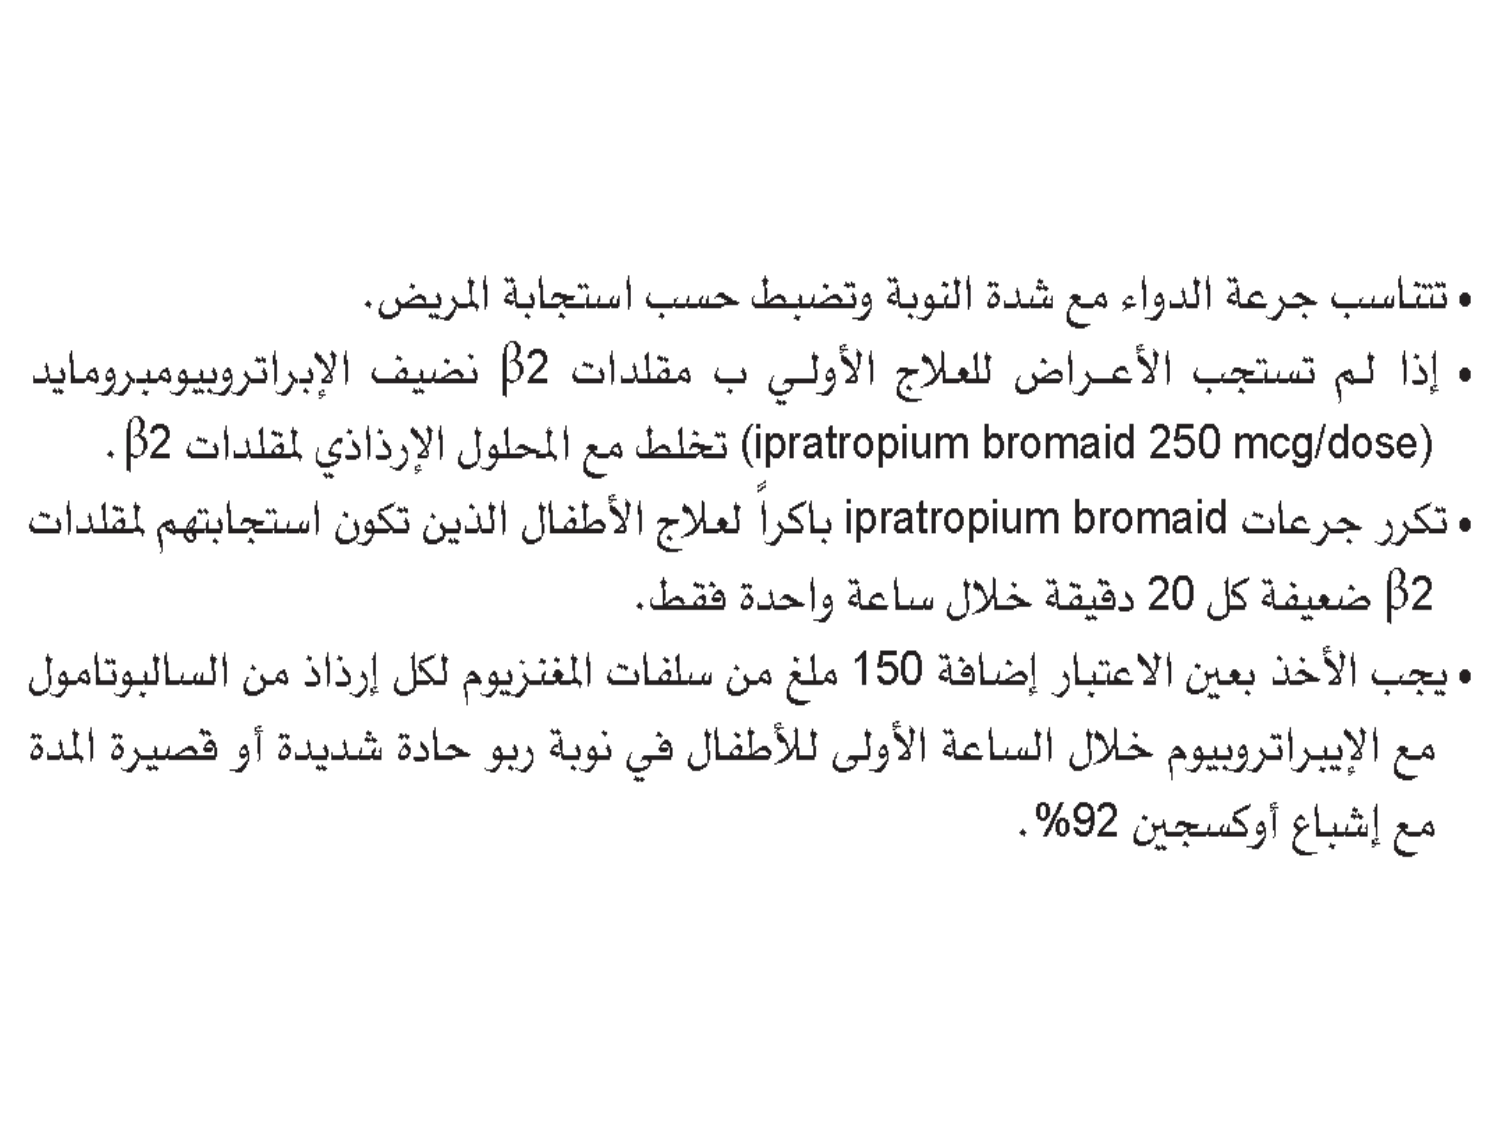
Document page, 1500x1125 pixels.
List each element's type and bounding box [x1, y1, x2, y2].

picture [0, 259, 1482, 866]
